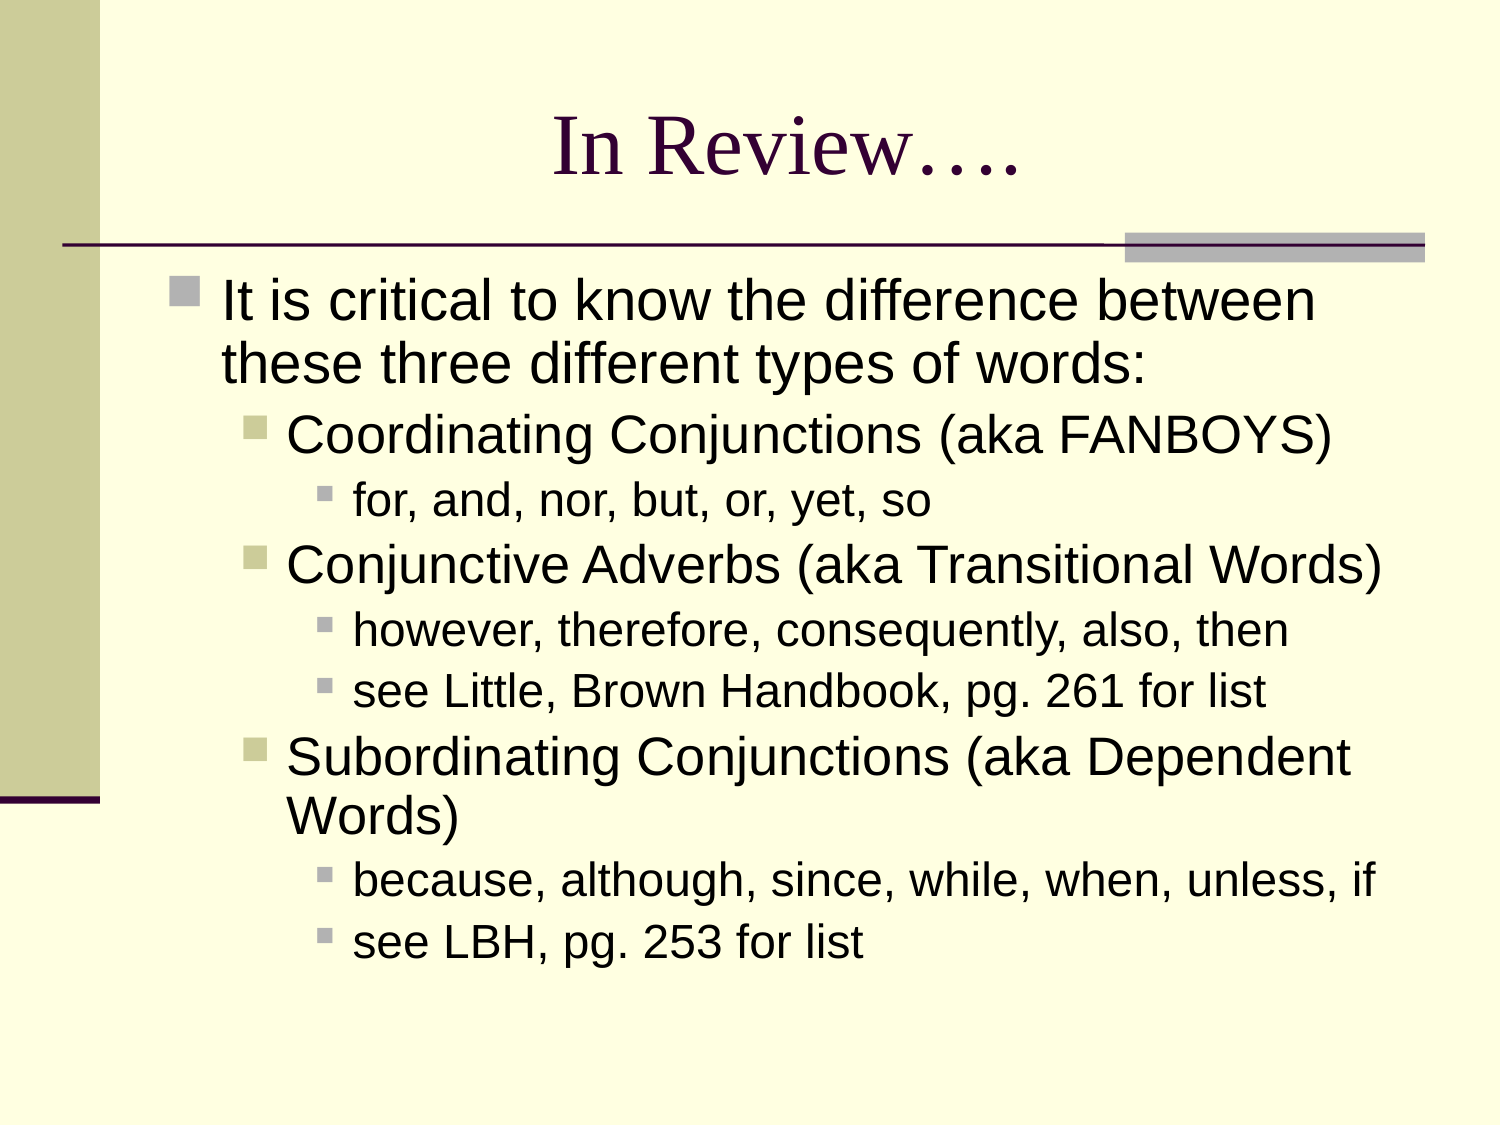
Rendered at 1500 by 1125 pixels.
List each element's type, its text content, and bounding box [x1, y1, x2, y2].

list It is critical to know the difference between these three different types of words: Coordinating Conjunctions (aka FANBOYS) for, and, nor, but, or, yet, so Conjunctive Adverbs (aka Transitional Words) however, therefore, consequently, also, then see Little, Brown Handbook, pg. 261 for list Subordinating Conjunctions (aka Dependent Words) because, although, since, while, when, unless, if see LBH, pg. 253 for list [150, 262, 1425, 1006]
title In Review…. [150, 45, 1425, 234]
